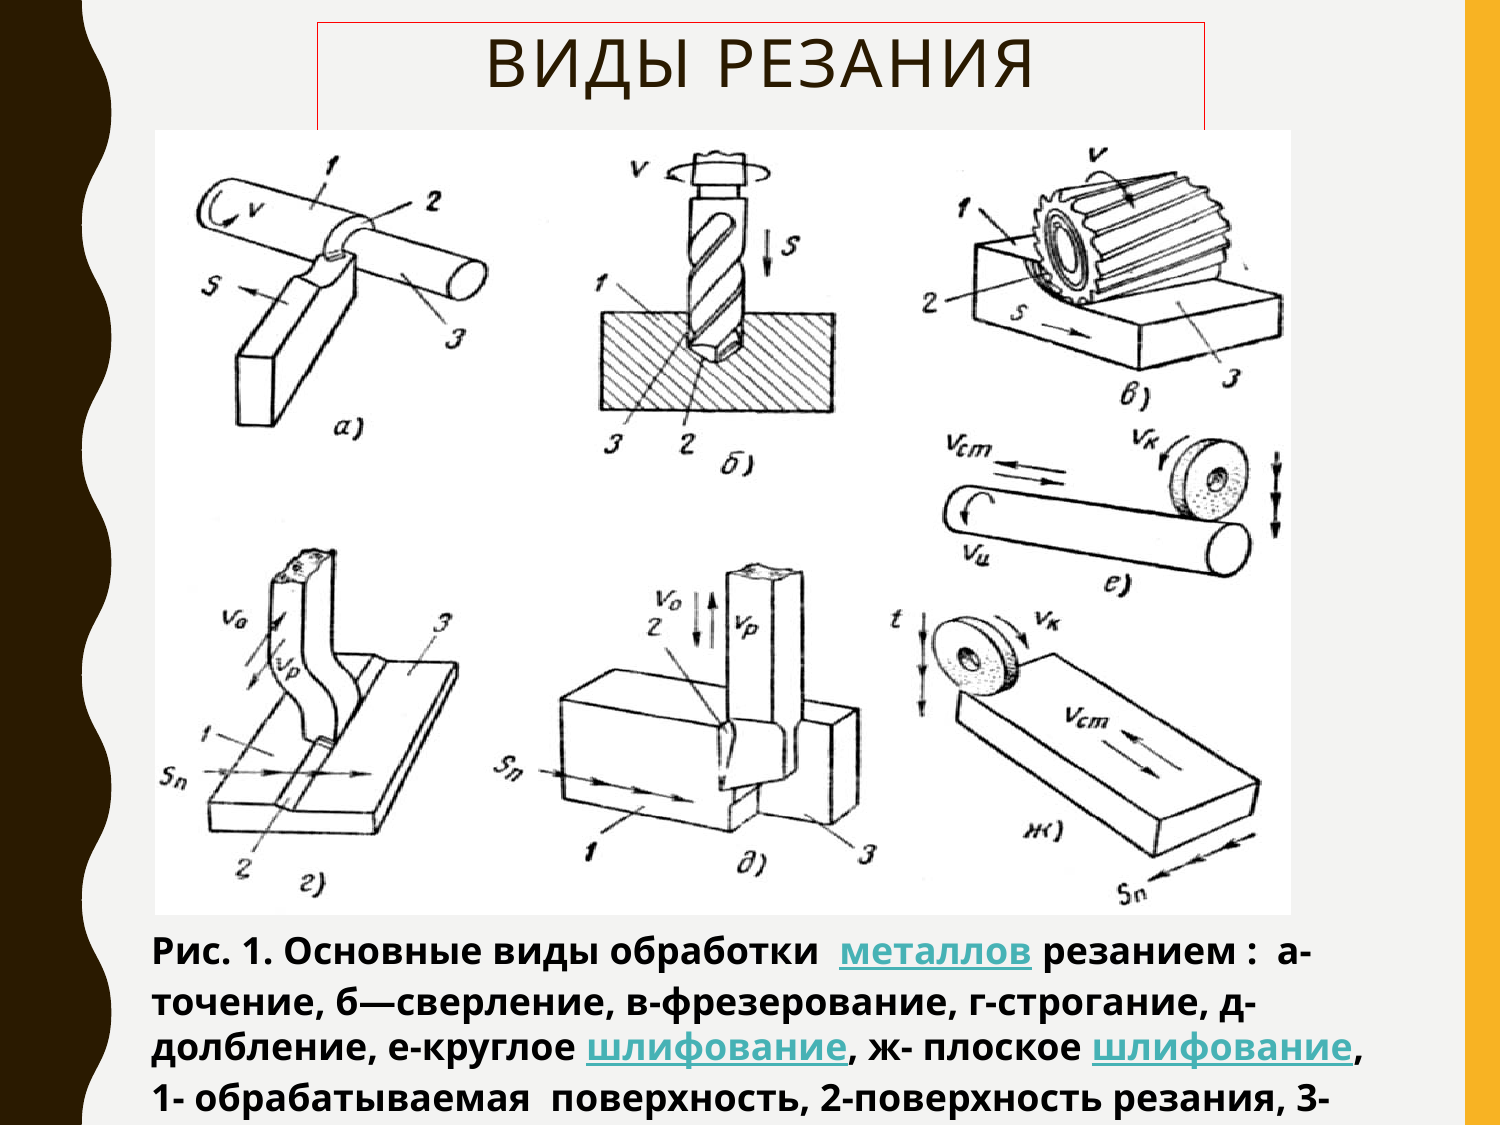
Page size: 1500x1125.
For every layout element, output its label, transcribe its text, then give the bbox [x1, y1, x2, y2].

picture [155, 130, 1291, 915]
title Виды резания [317, 22, 1205, 130]
text_box Рис. 1. Основные виды обработки металлов резанием : а-точение, б—сверление, в-фрезерование, г-строгание, д-долбление, е-круглое шлифование, ж- плоское шлифование, 1- обрабатываемая поверхность, 2-поверхность резания, 3-обработанная поверхность. [136, 919, 1404, 1125]
